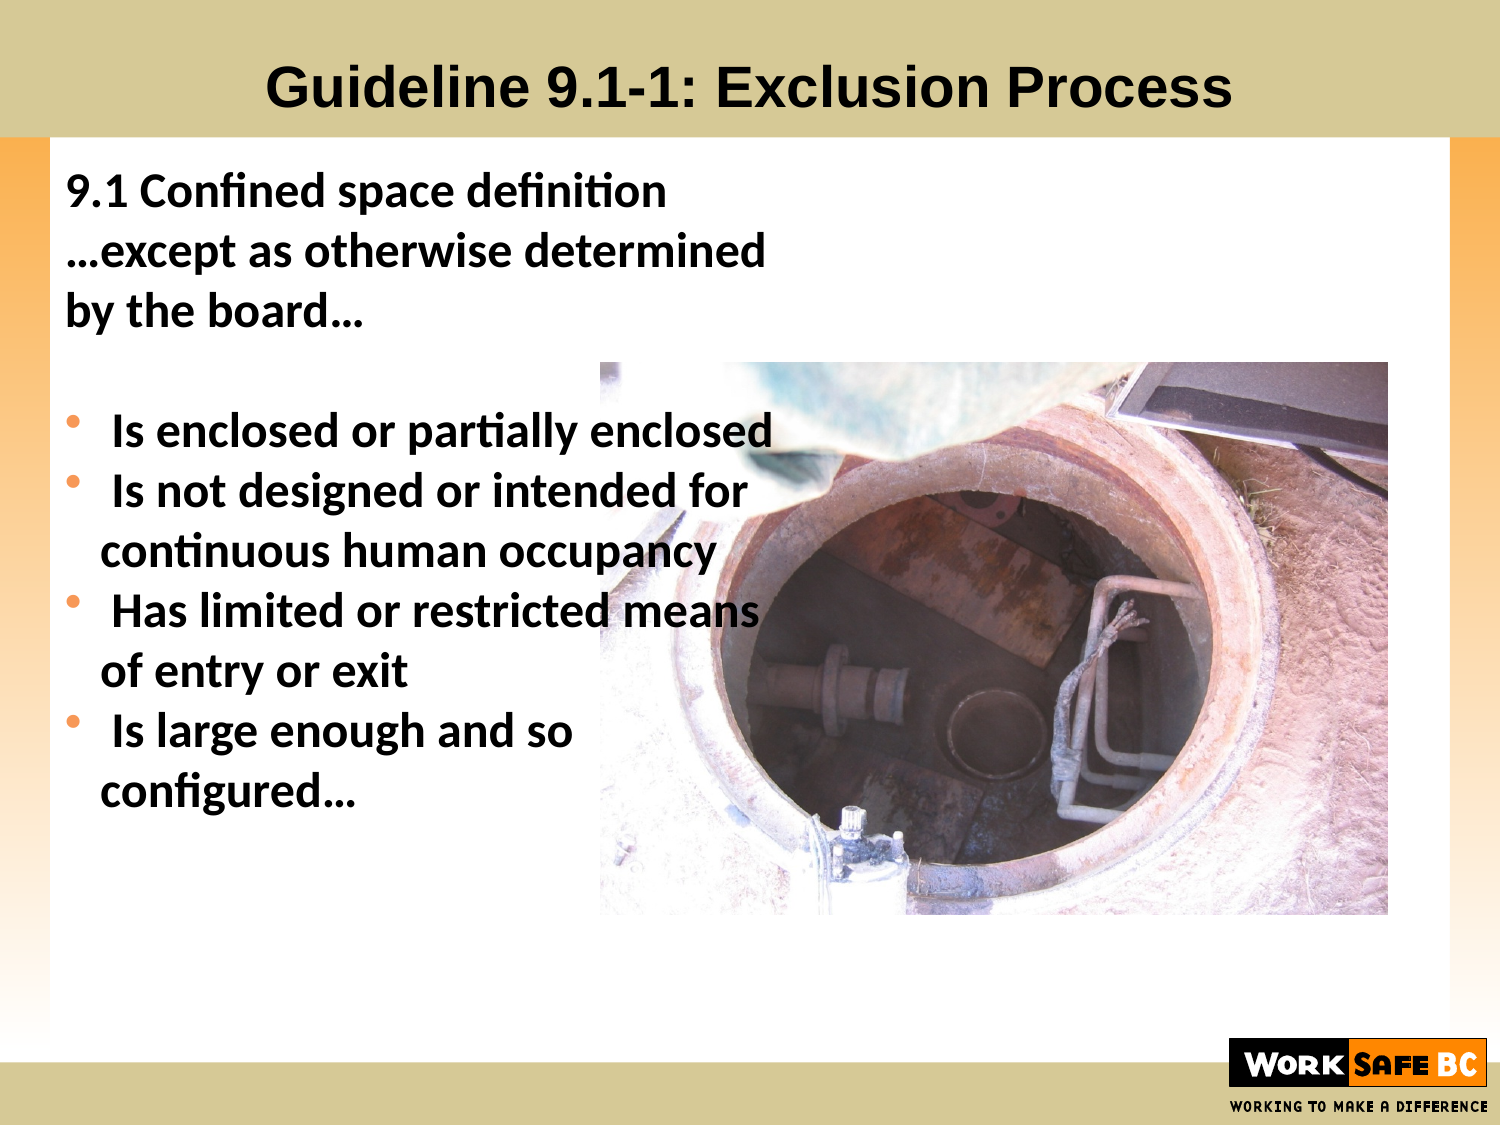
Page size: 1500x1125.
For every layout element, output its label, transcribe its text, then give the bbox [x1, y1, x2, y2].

title Guideline 9.1-1: Exclusion Process [112, 37, 1388, 138]
text_box 9.1 Confined space definition …except as otherwise determined by the board… Is enclosed or partially enclosed Is not designed or intended for continuous human occupancy Has limited or restricted means of entry or exit Is large enough and so configured… [49, 149, 800, 1005]
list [599, 362, 1388, 915]
